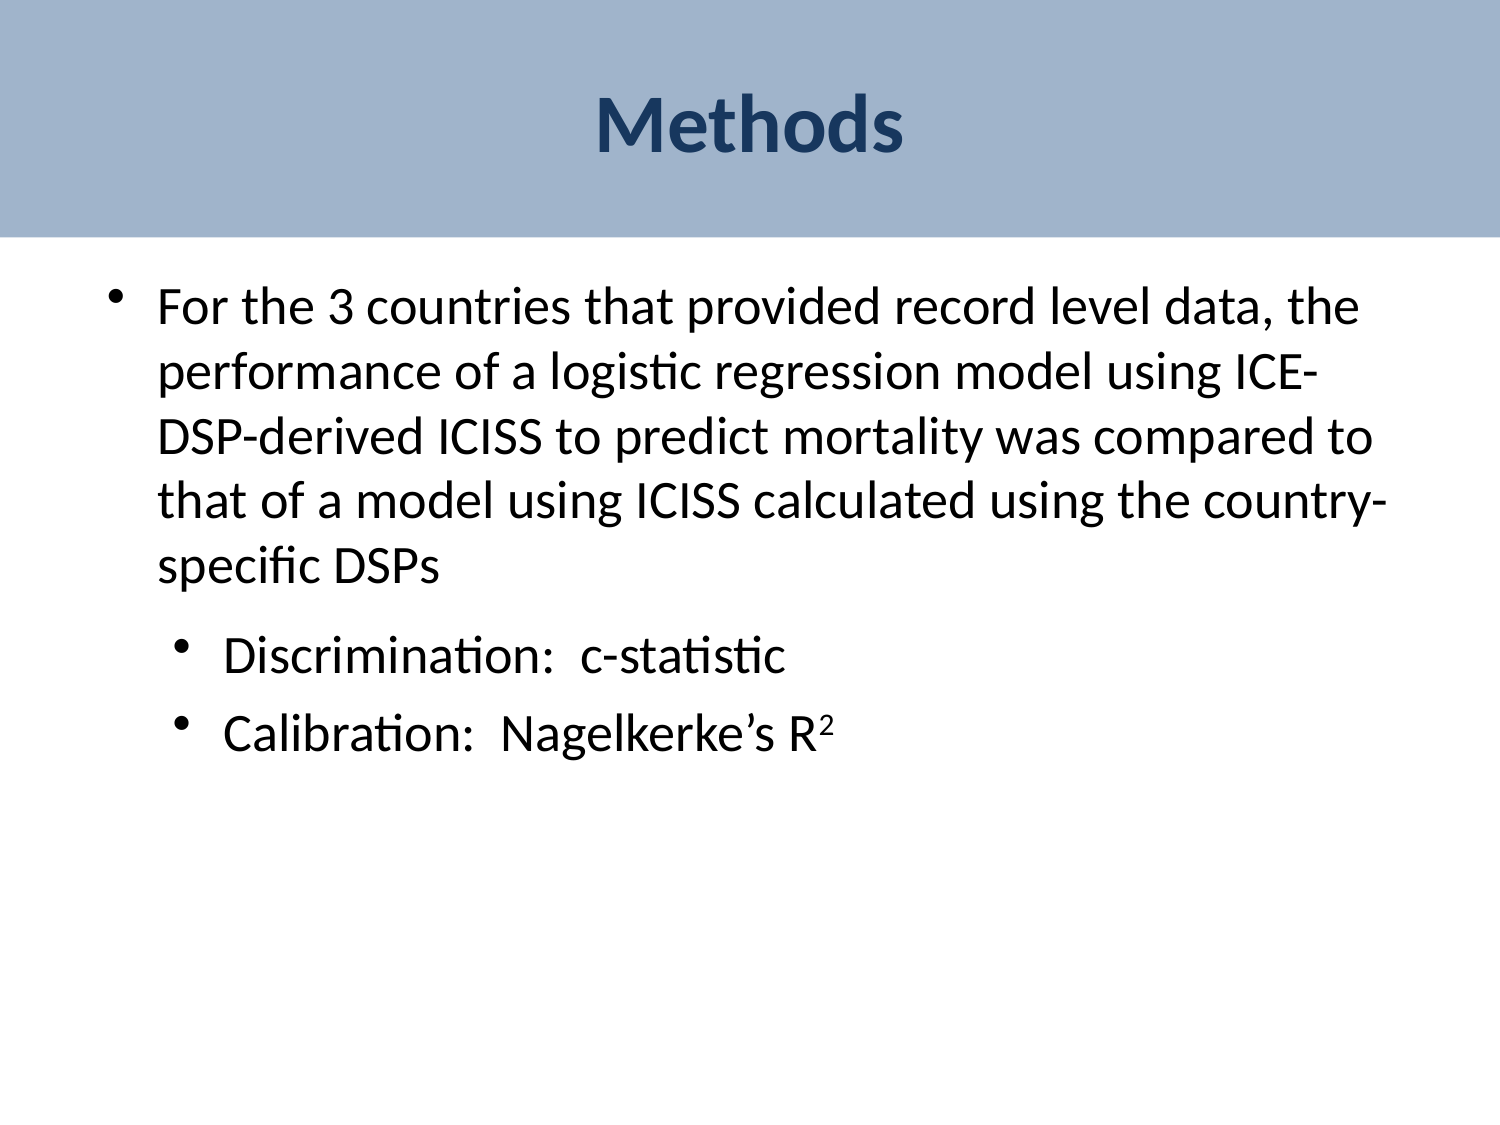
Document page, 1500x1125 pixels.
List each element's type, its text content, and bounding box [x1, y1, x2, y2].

list For the 3 countries that provided record level data, the performance of a logistic regression model using ICE-DSP-derived ICISS to predict mortality was compared to that of a model using ICISS calculated using the country-specific DSPs Discrimination: c-statistic Calibration: Nagelkerke’s R2 [75, 262, 1425, 1050]
title Methods [75, 24, 1425, 213]
text_box [0, 0, 1500, 238]
